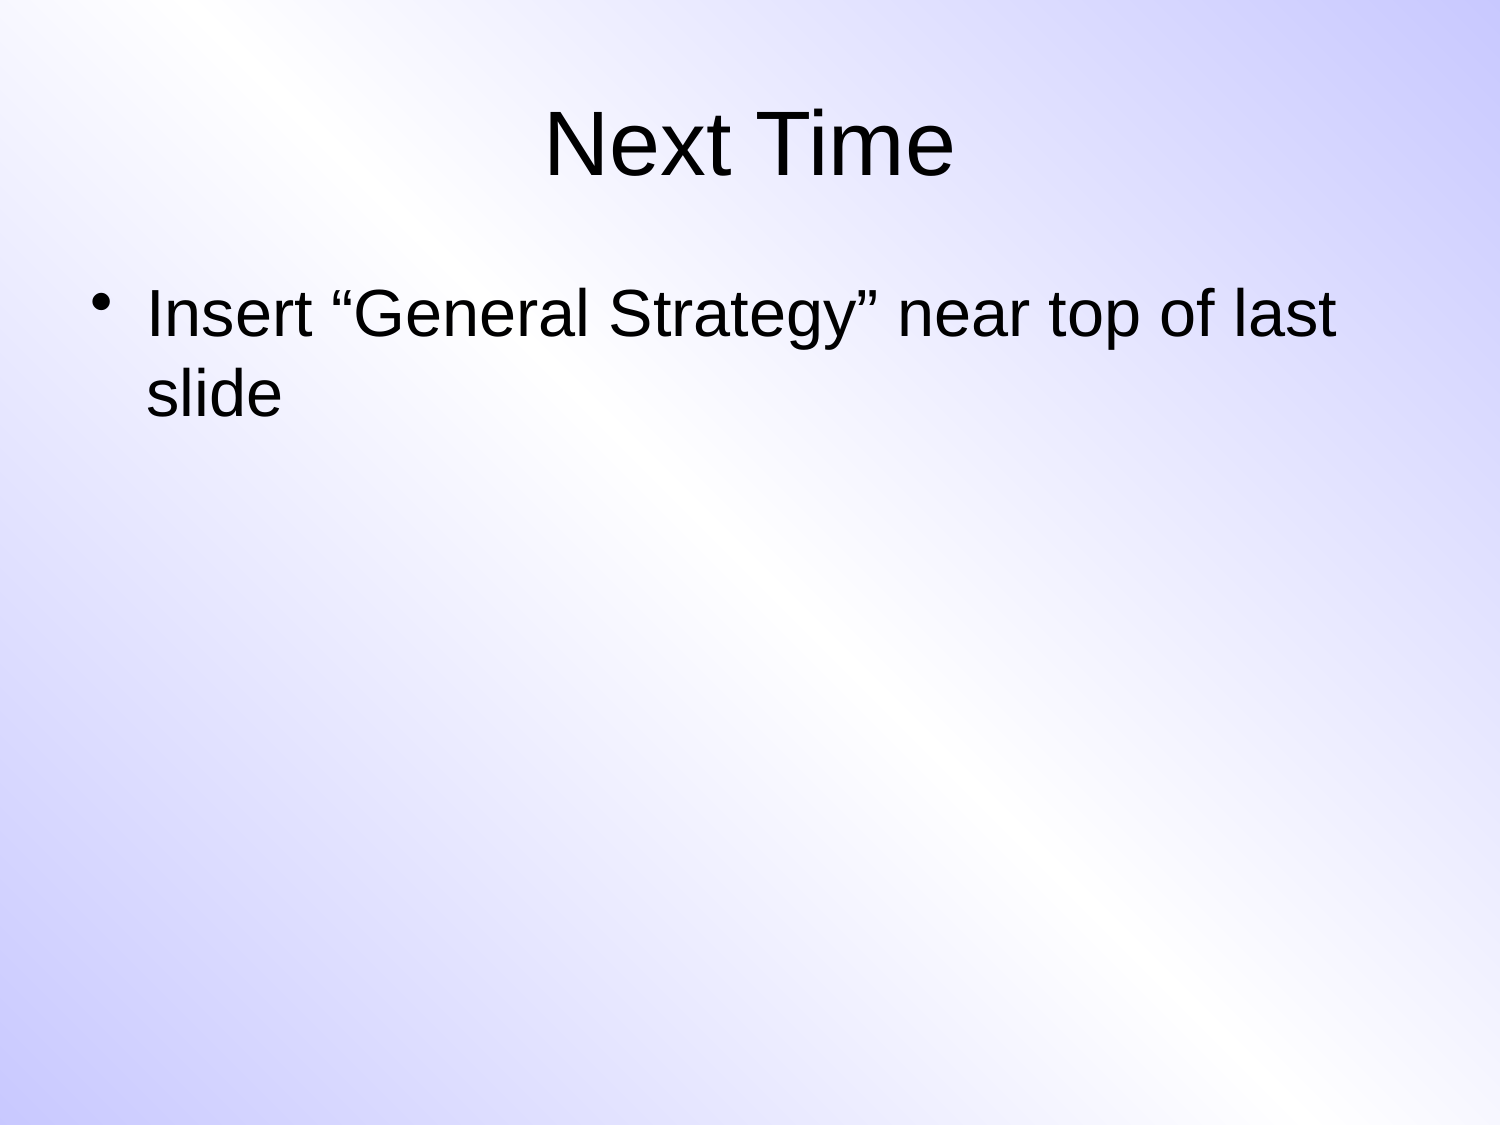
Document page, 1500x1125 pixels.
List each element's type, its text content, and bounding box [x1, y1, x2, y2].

list Insert “General Strategy” near top of last slide [75, 262, 1425, 1005]
title Next Time [75, 45, 1425, 233]
